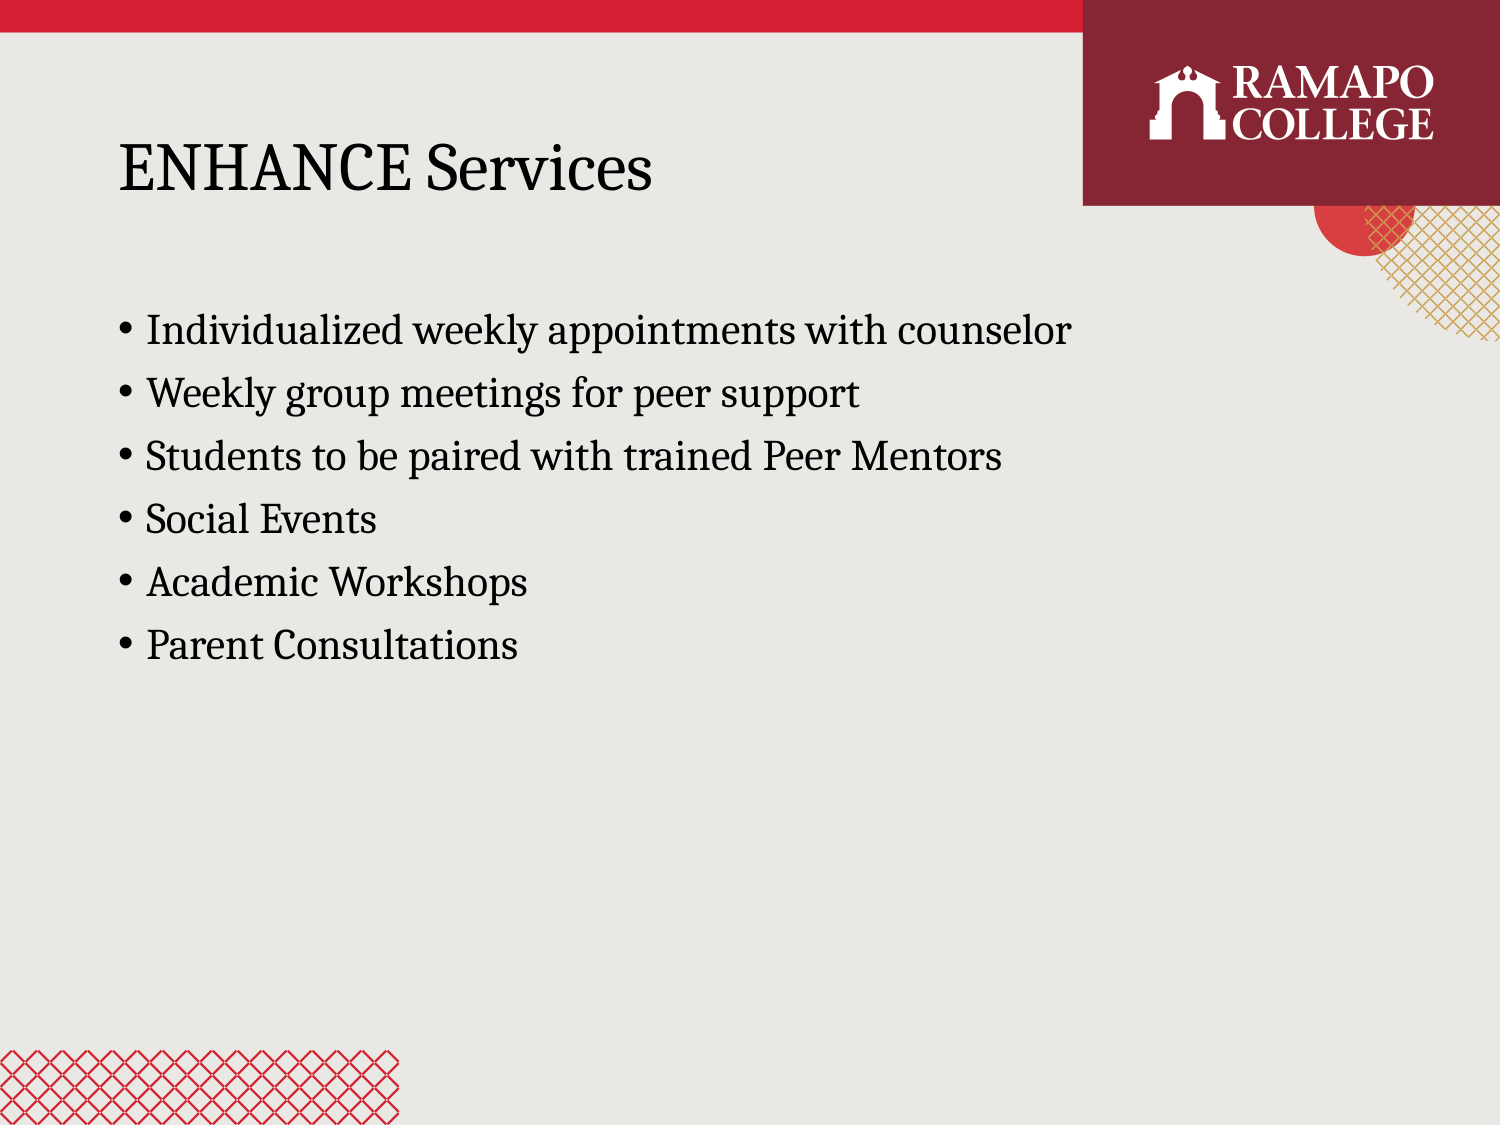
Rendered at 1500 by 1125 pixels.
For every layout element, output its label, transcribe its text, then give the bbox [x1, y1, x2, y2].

title ENHANCE Services [103, 59, 1060, 278]
list Individualized weekly appointments with counselor Weekly group meetings for peer support Students to be paired with trained Peer Mentors Social Events Academic Workshops Parent Consultations [103, 299, 1397, 1014]
picture [0, 0, 1500, 1125]
